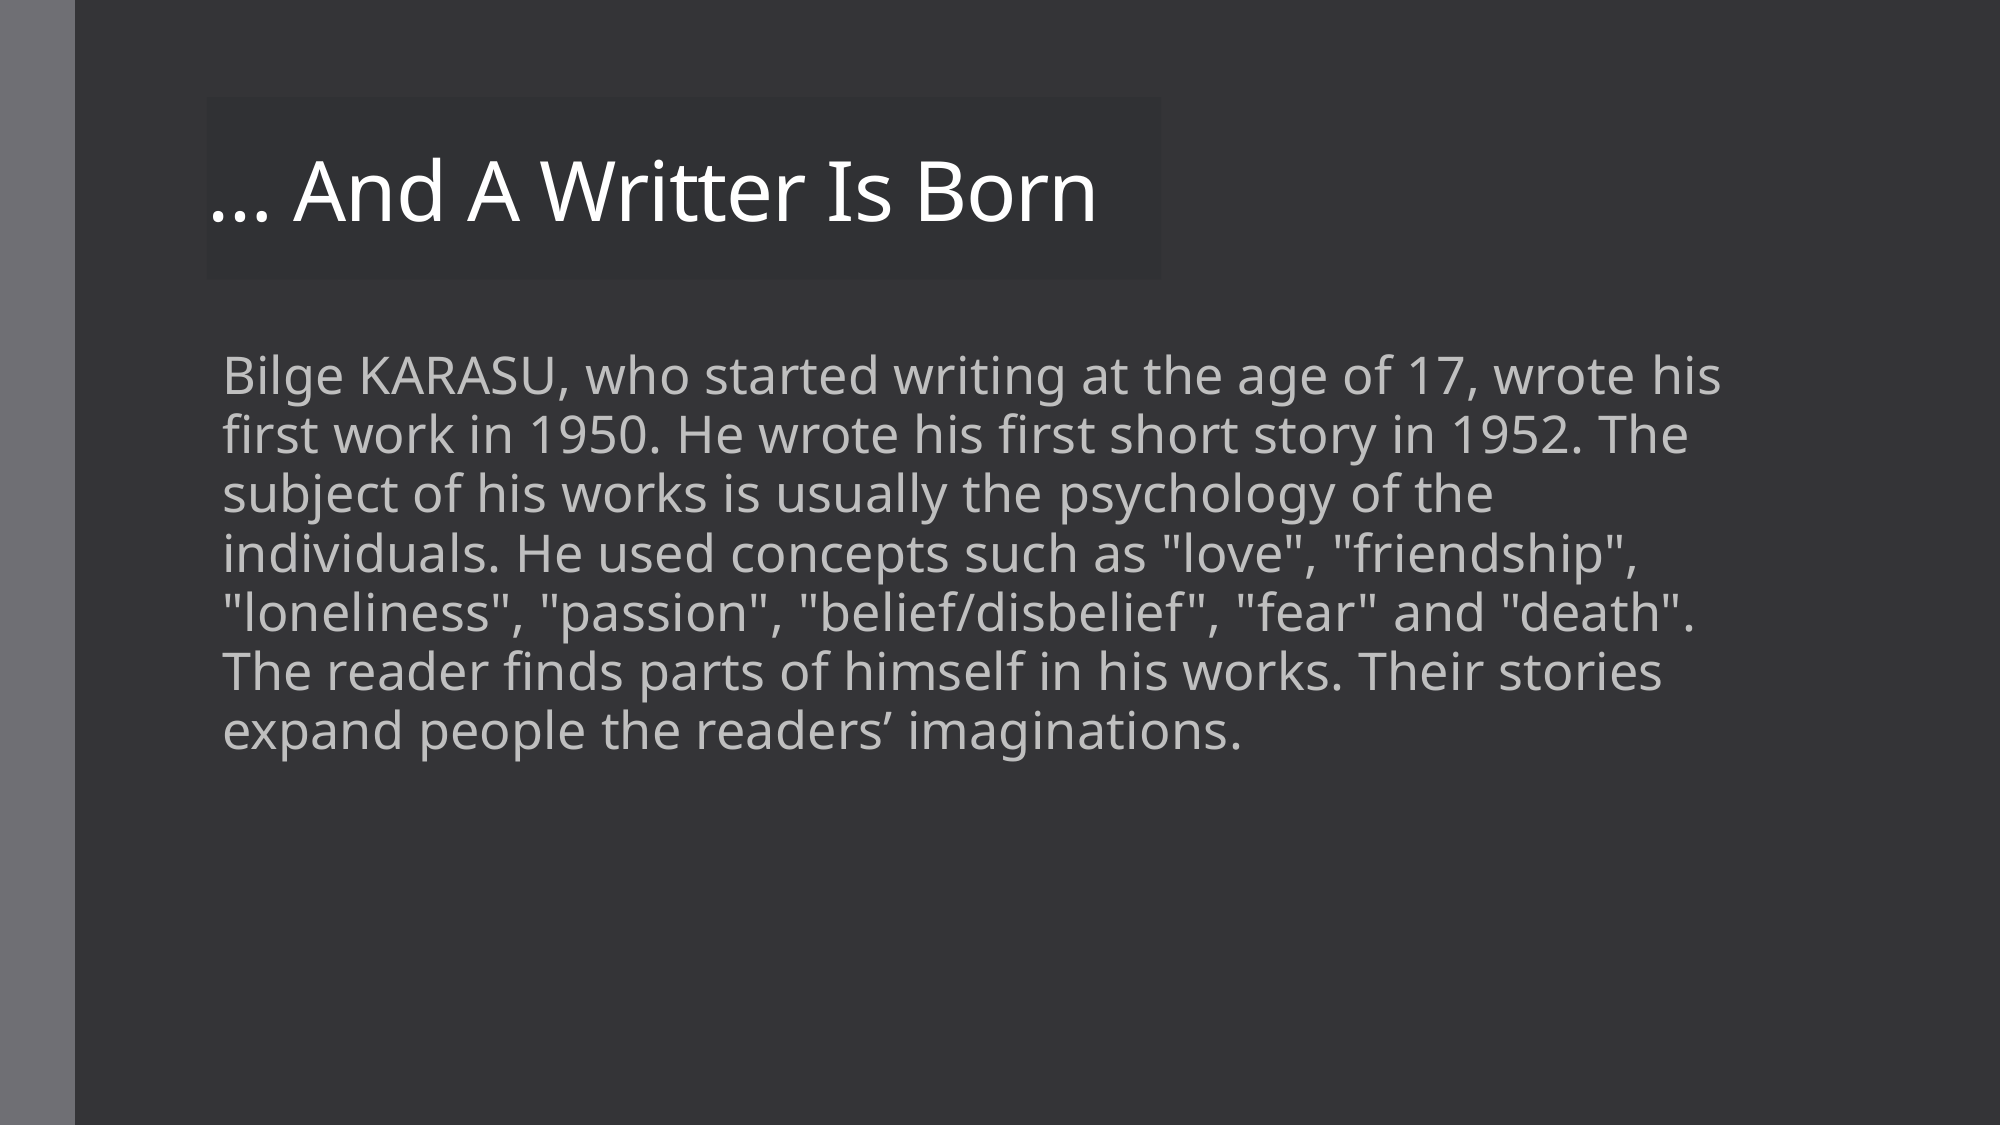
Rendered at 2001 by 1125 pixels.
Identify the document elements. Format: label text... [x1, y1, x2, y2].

title … And A Writter Is Born [206, 97, 1162, 280]
subtitle Bilge KARASU, who started writing at the age of 17, wrote his first work in 1950. He wrote his first short story in 1952. The subject of his works is usually the psychology of the individuals. He used concepts such as "love", "friendship", "loneliness", "passion", "belief/disbelief", "fear" and "death". The reader finds parts of himself in his works. Their stories expand people the readers’ imaginations. [206, 339, 1752, 1017]
